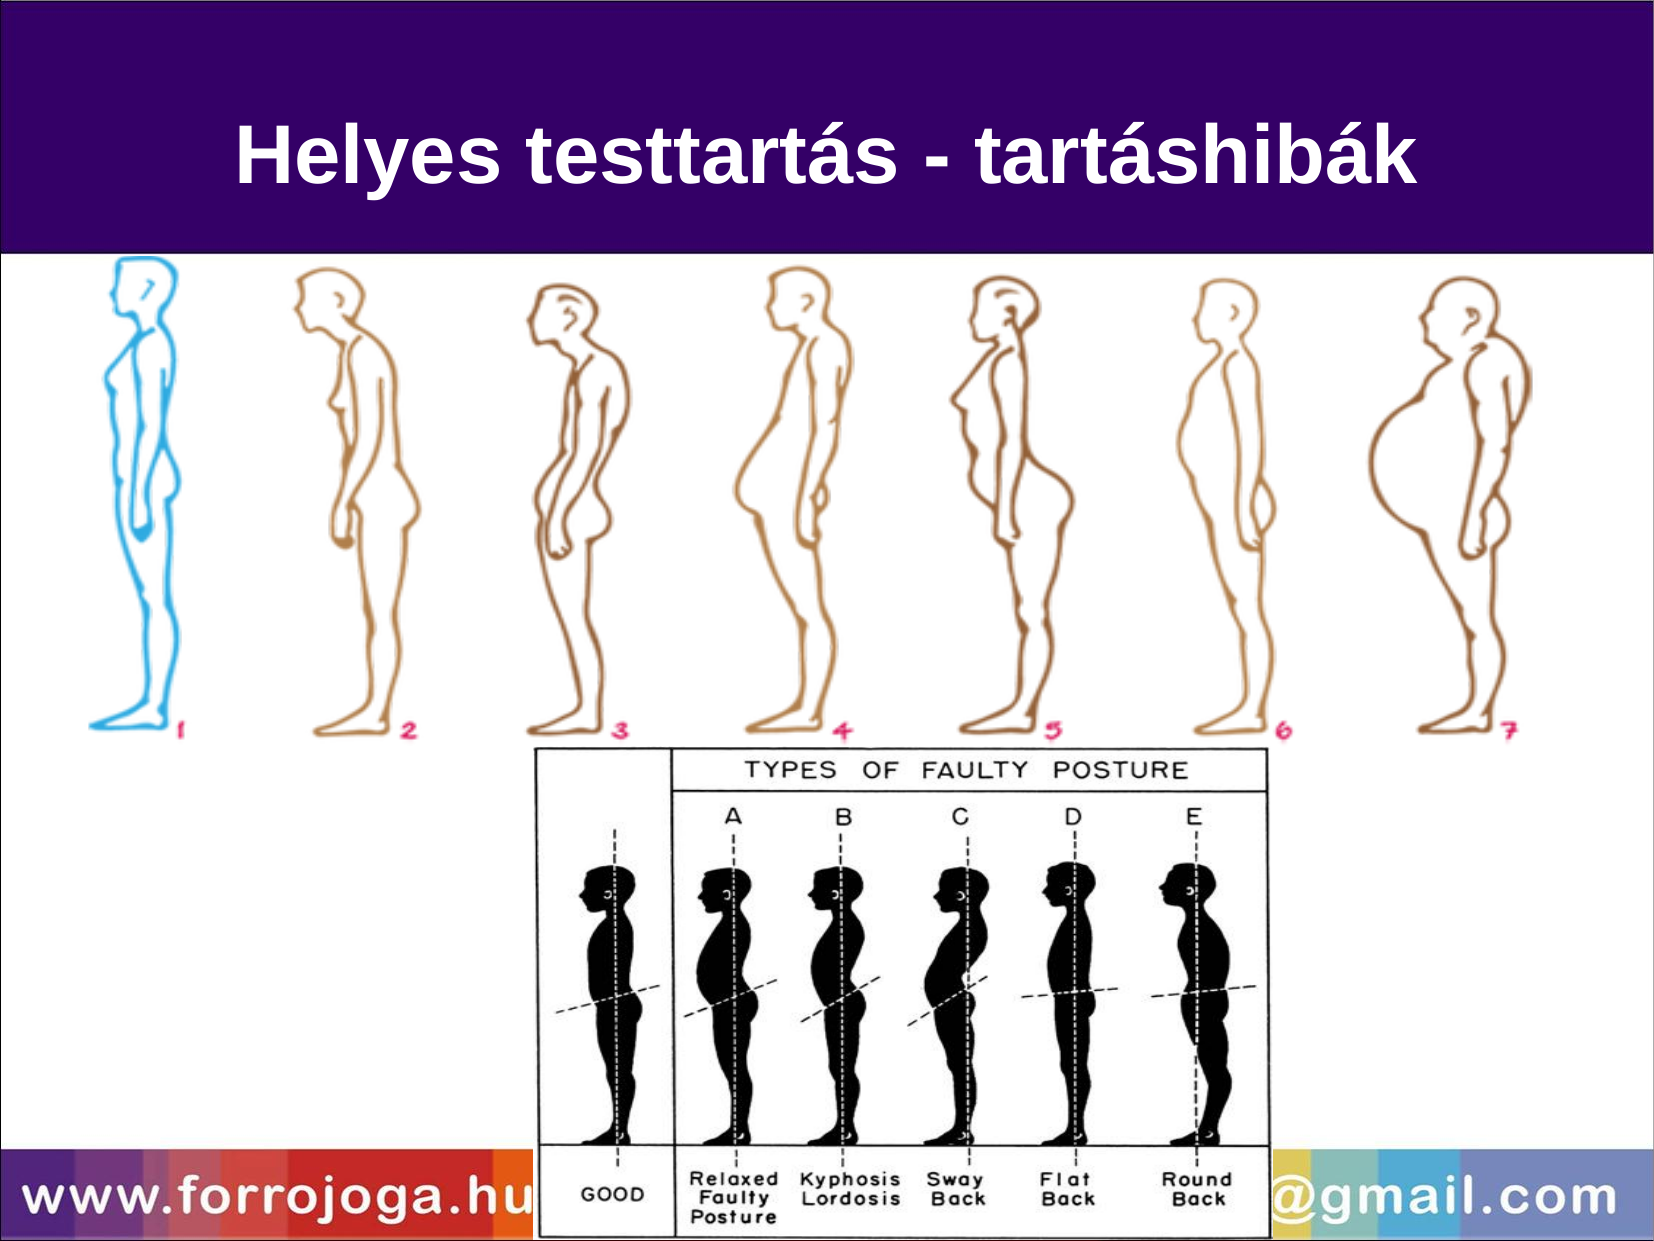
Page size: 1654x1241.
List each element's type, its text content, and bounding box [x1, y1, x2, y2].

text_box Helyes testtartás - tartáshibák [82, 49, 1571, 254]
picture [0, 0, 1654, 1241]
